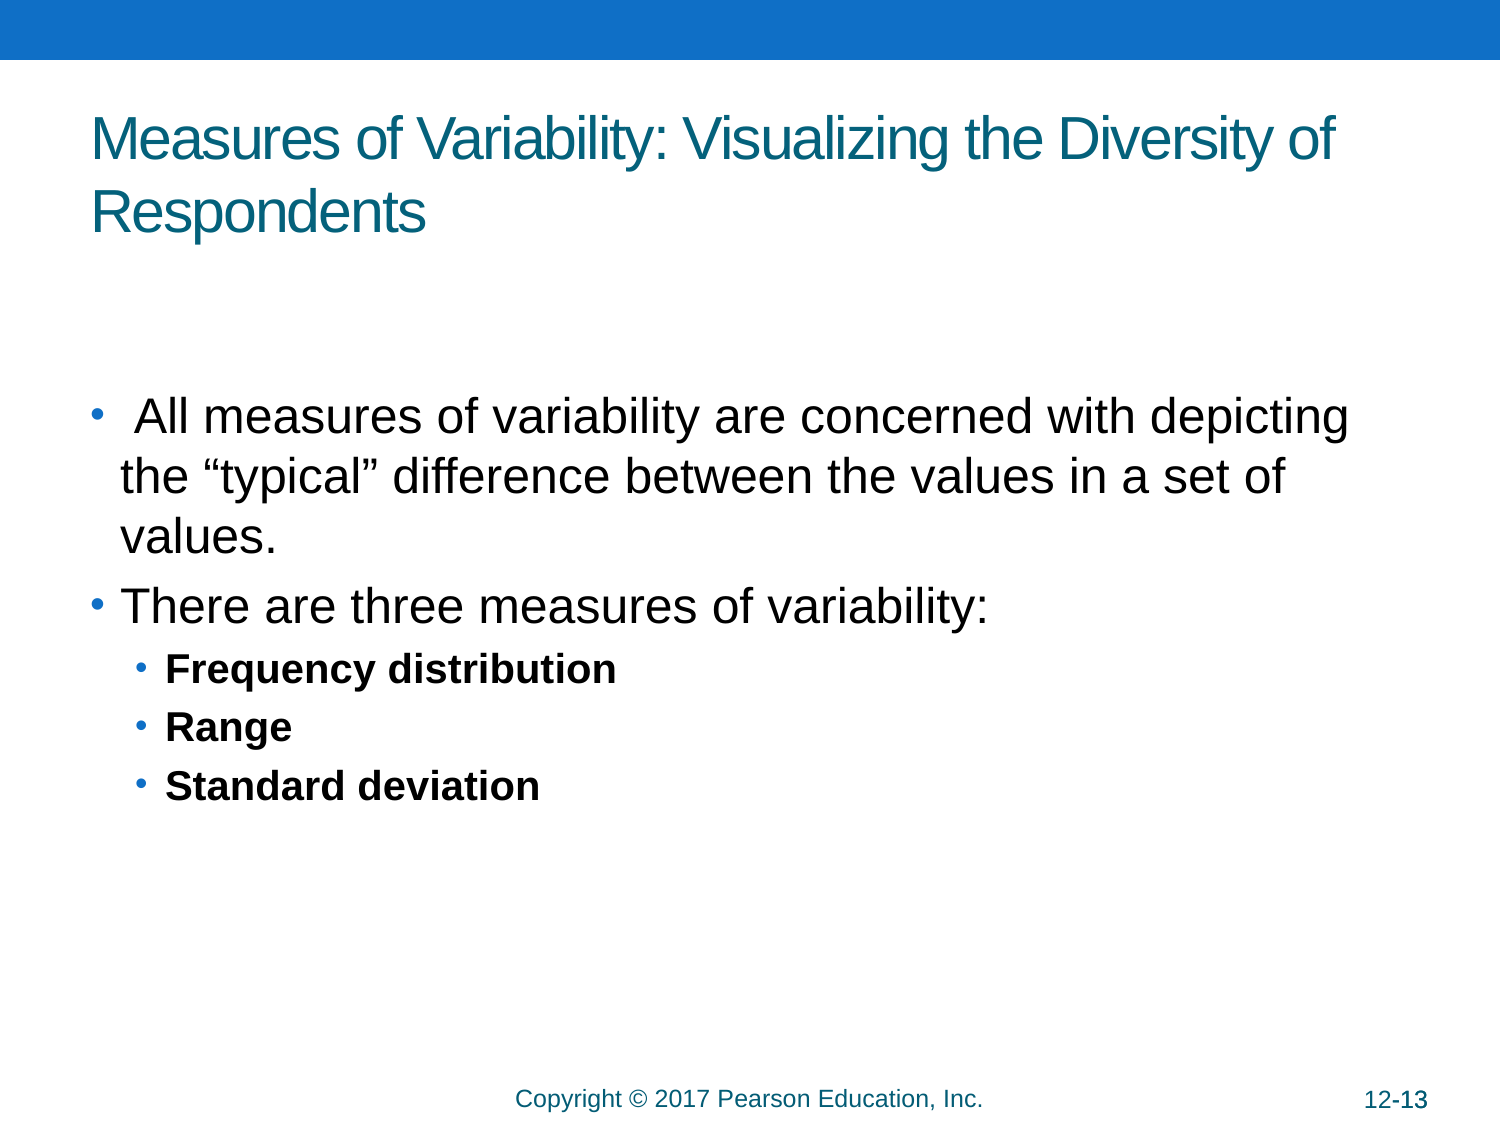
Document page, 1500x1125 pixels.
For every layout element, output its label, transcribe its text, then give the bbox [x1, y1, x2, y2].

list All measures of variability are concerned with depicting the “typical” difference between the values in a set of values. There are three measures of variability: Frequency distribution Range Standard deviation [75, 376, 1425, 1125]
title Measures of Variability: Visualizing the Diversity of Respondents [75, 90, 1425, 253]
